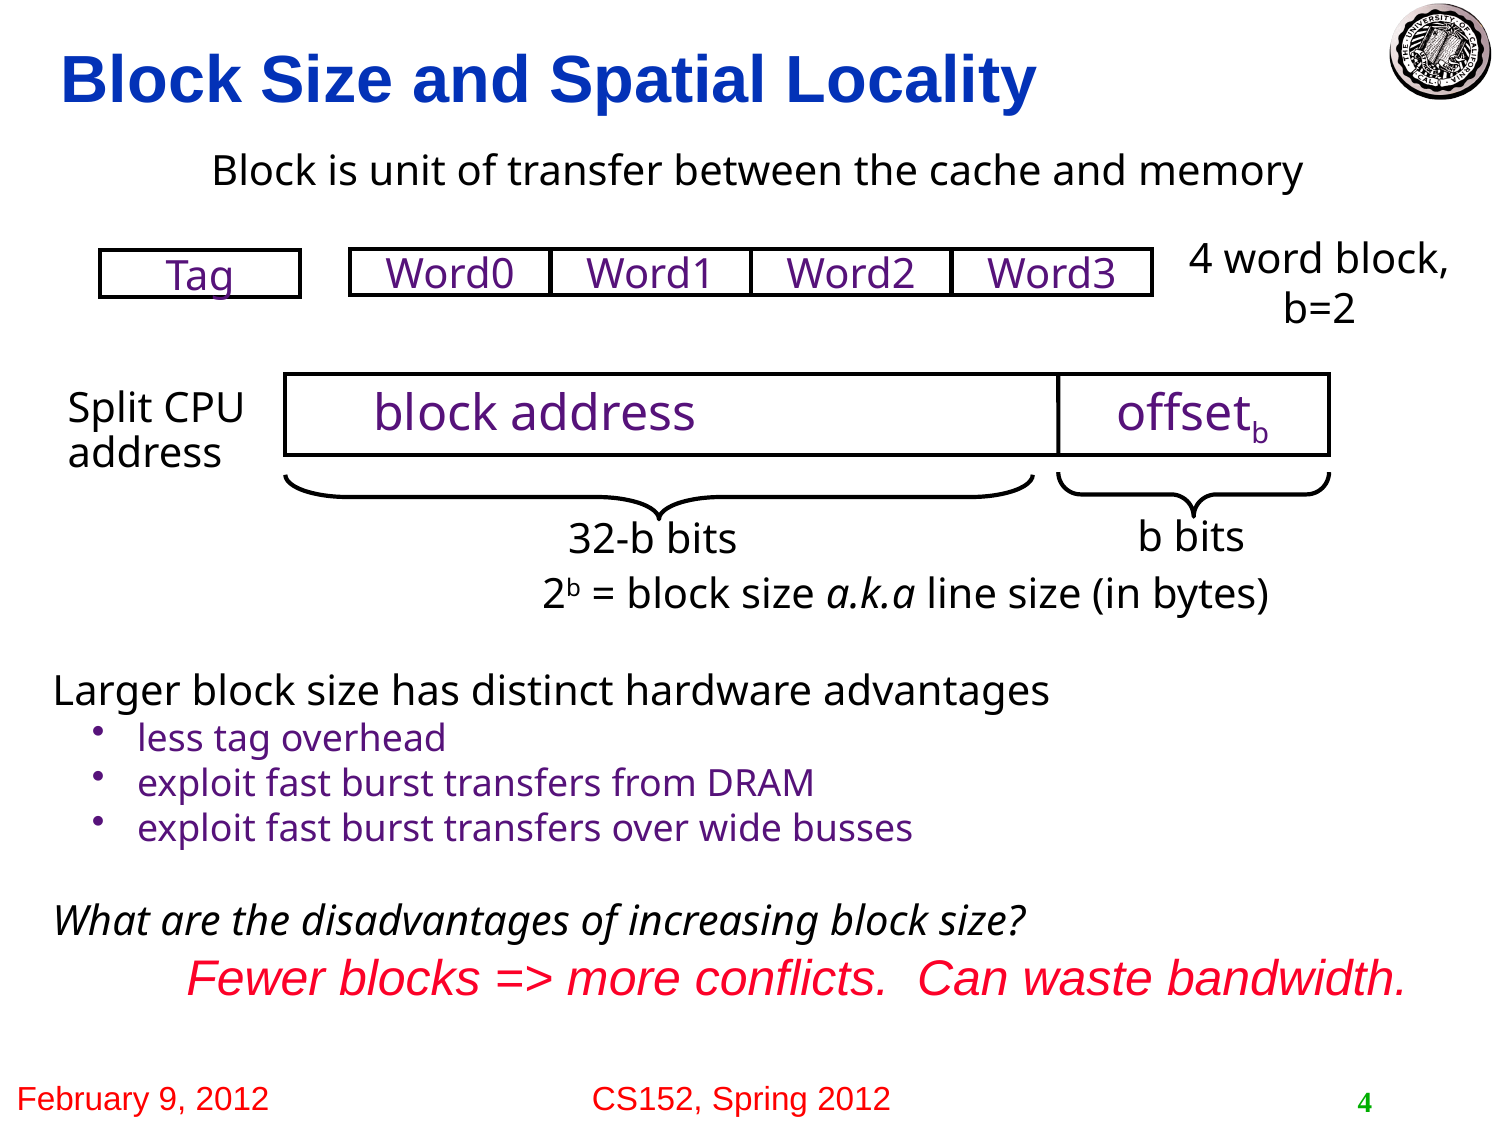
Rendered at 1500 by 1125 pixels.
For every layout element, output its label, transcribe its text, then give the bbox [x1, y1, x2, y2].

text_box Larger block size has distinct hardware advantages less tag overhead exploit fast burst transfers from DRAM exploit fast burst transfers over wide busses What are the disadvantages of increasing block size? [37, 656, 1435, 951]
text_box Word3 [952, 248, 1152, 296]
text_box [1285, 373, 1330, 456]
text_box 2b = block size a.k.a line size (in bytes) [527, 565, 1285, 625]
text_box Word1 [550, 248, 751, 296]
title Block Size and Spatial Locality [45, 0, 1359, 176]
text_box Fewer blocks => more conflicts. Can waste bandwidth. [171, 937, 1424, 1013]
text_box Block is unit of transfer between the cache and memory [53, 136, 1461, 201]
slide_number 4 [1074, 1076, 1388, 1125]
text_box 32-b bits [553, 504, 753, 570]
text_box Word0 [350, 248, 550, 296]
text_box Tag [99, 250, 301, 297]
text_box Split CPU address [52, 379, 412, 484]
text_box b bits [1122, 502, 1261, 568]
text_box [1058, 472, 1330, 502]
text_box Word2 [751, 248, 952, 296]
text_box [285, 373, 358, 379]
text_box 4 word block, b=2 [1153, 224, 1486, 340]
text_box block address offsetb [358, 373, 1285, 457]
text_box [285, 474, 1033, 504]
picture [1378, 0, 1500, 103]
